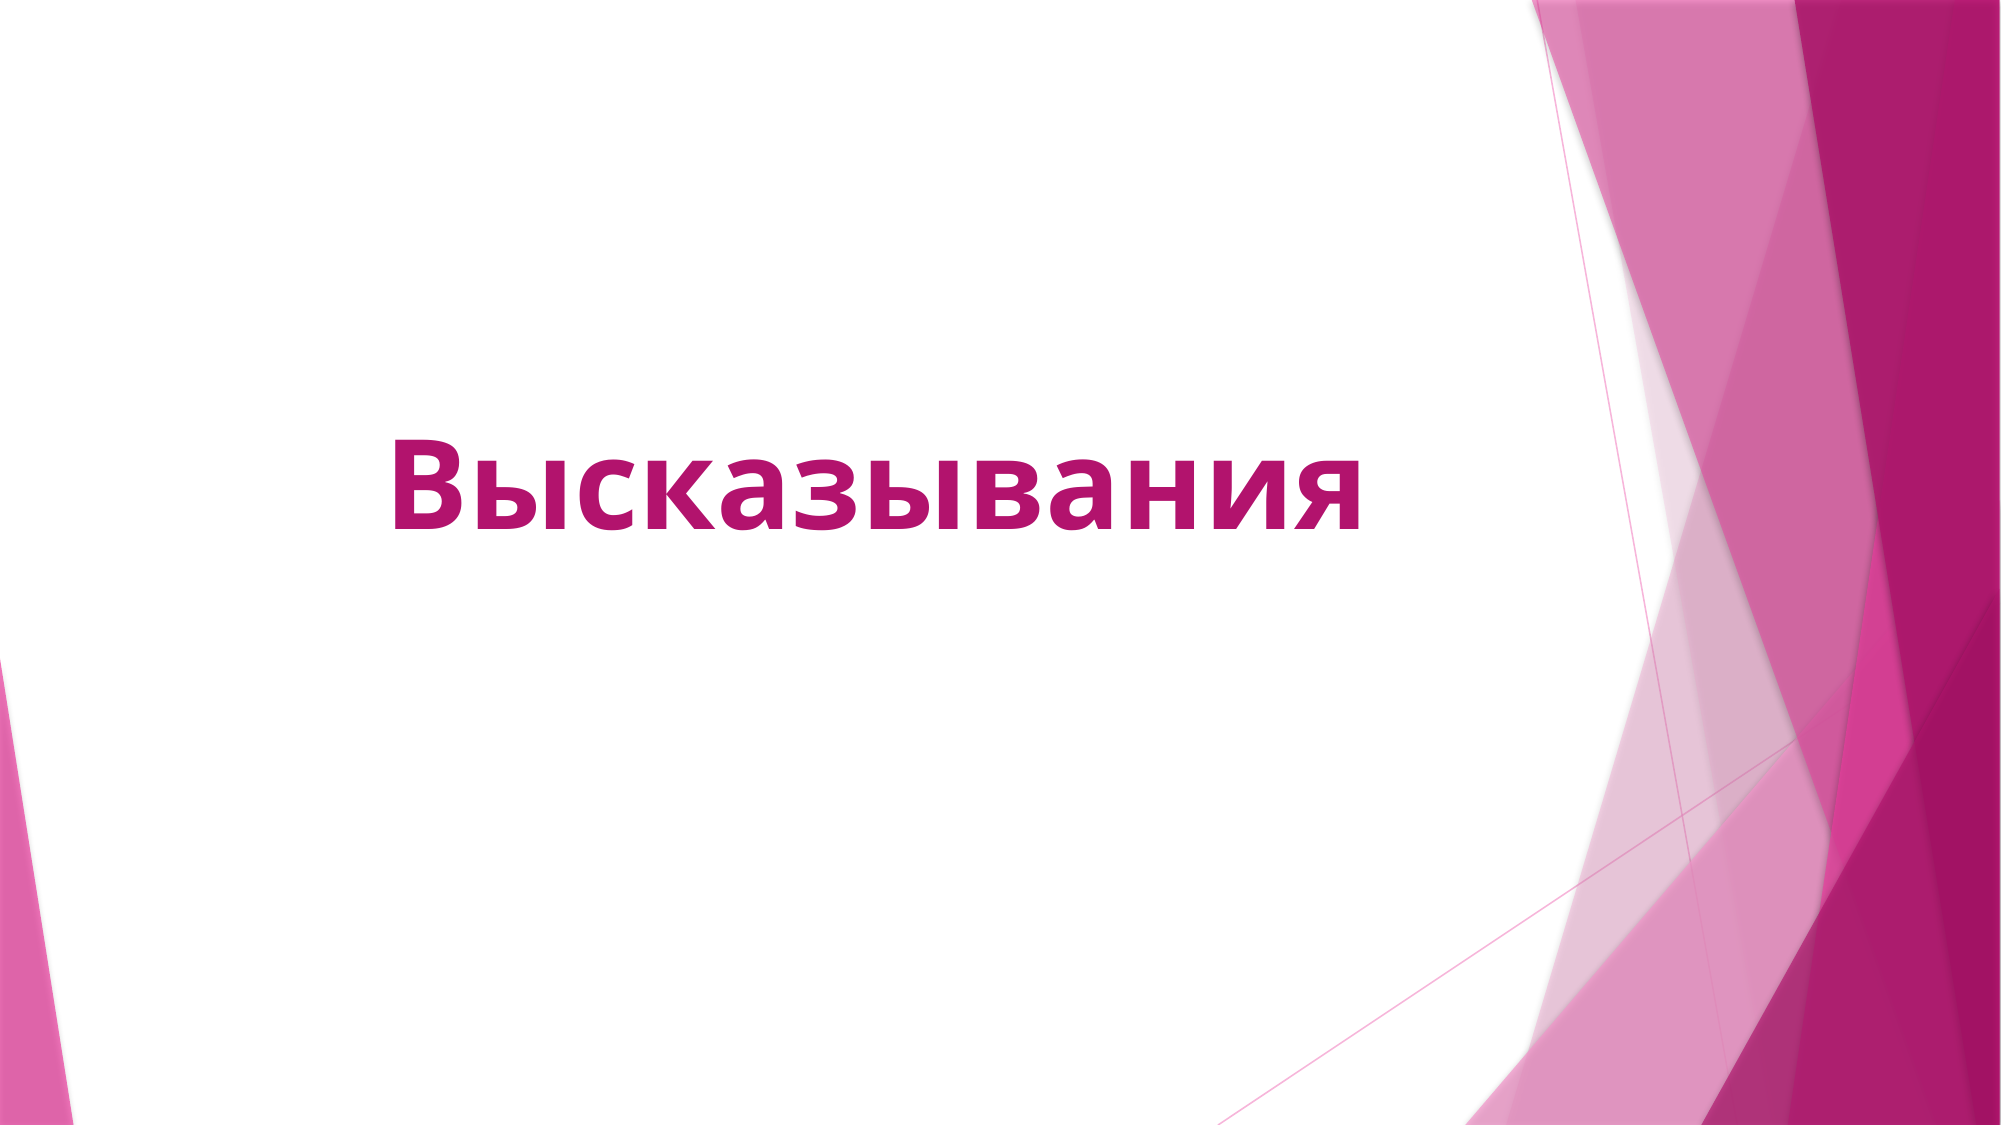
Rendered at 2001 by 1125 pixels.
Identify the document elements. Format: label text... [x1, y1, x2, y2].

list Высказывания [127, 329, 1538, 630]
